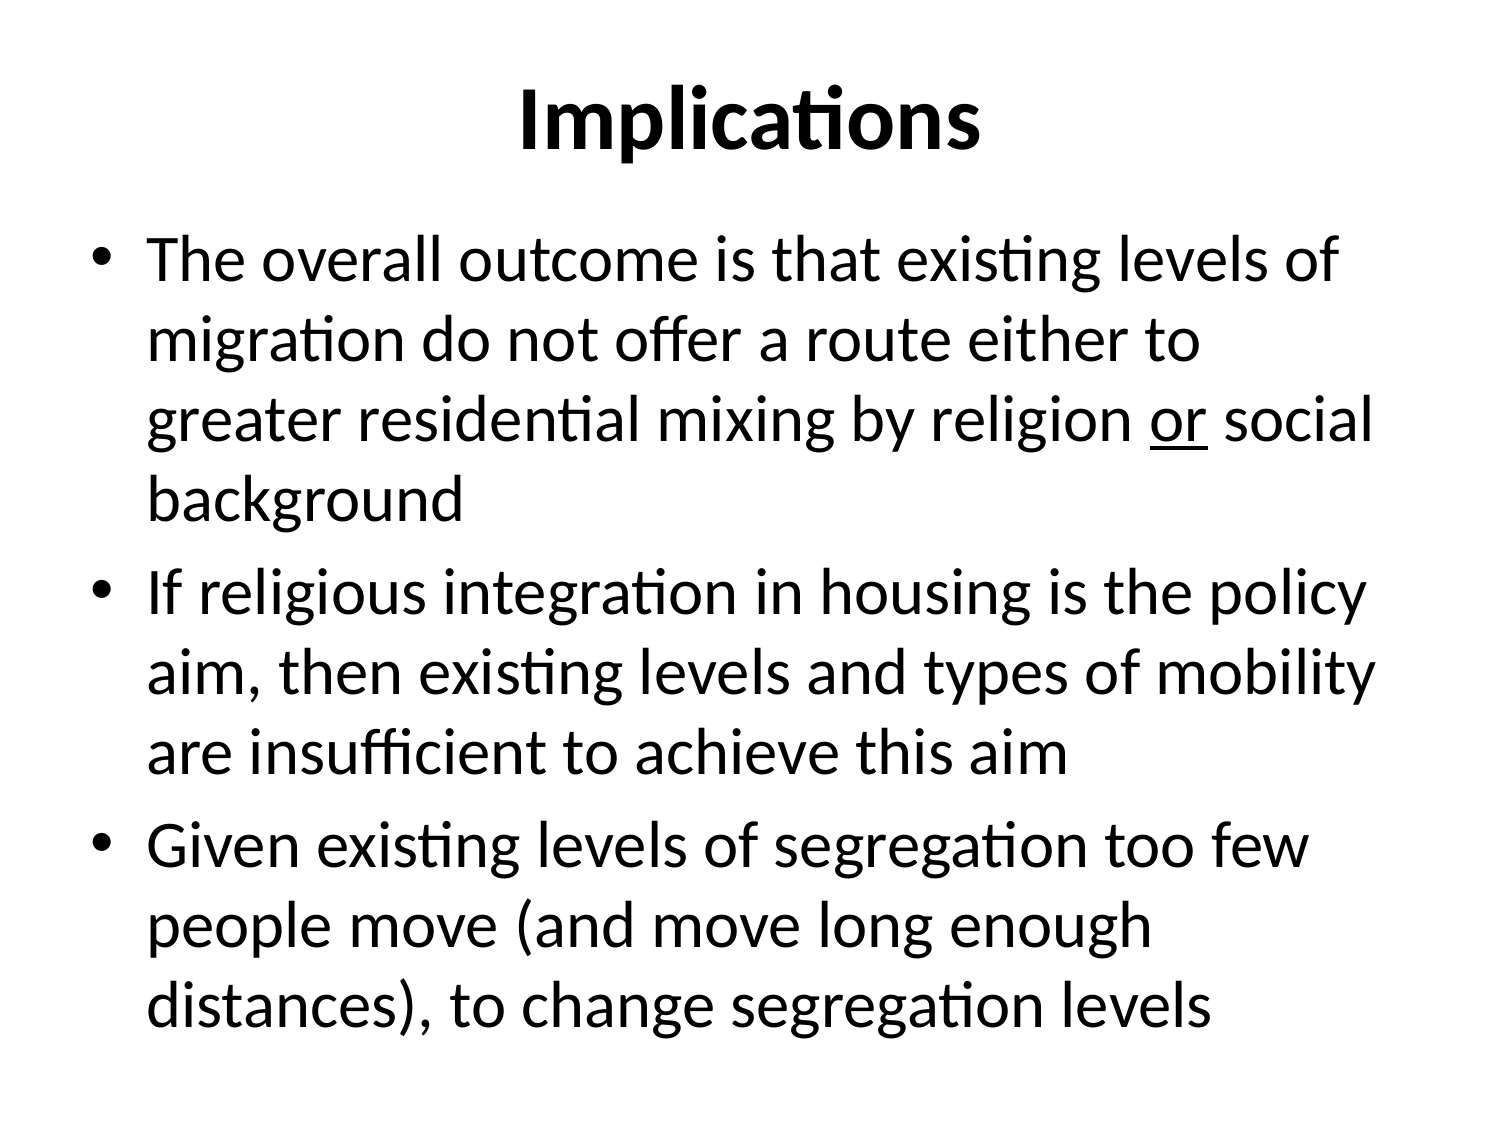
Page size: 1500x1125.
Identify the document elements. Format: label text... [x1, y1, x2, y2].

list The overall outcome is that existing levels of migration do not offer a route either to greater residential mixing by religion or social background If religious integration in housing is the policy aim, then existing levels and types of mobility are insufficient to achieve this aim Given existing levels of segregation too few people move (and move long enough distances), to change segregation levels [75, 207, 1425, 1056]
title Implications [75, 45, 1425, 181]
